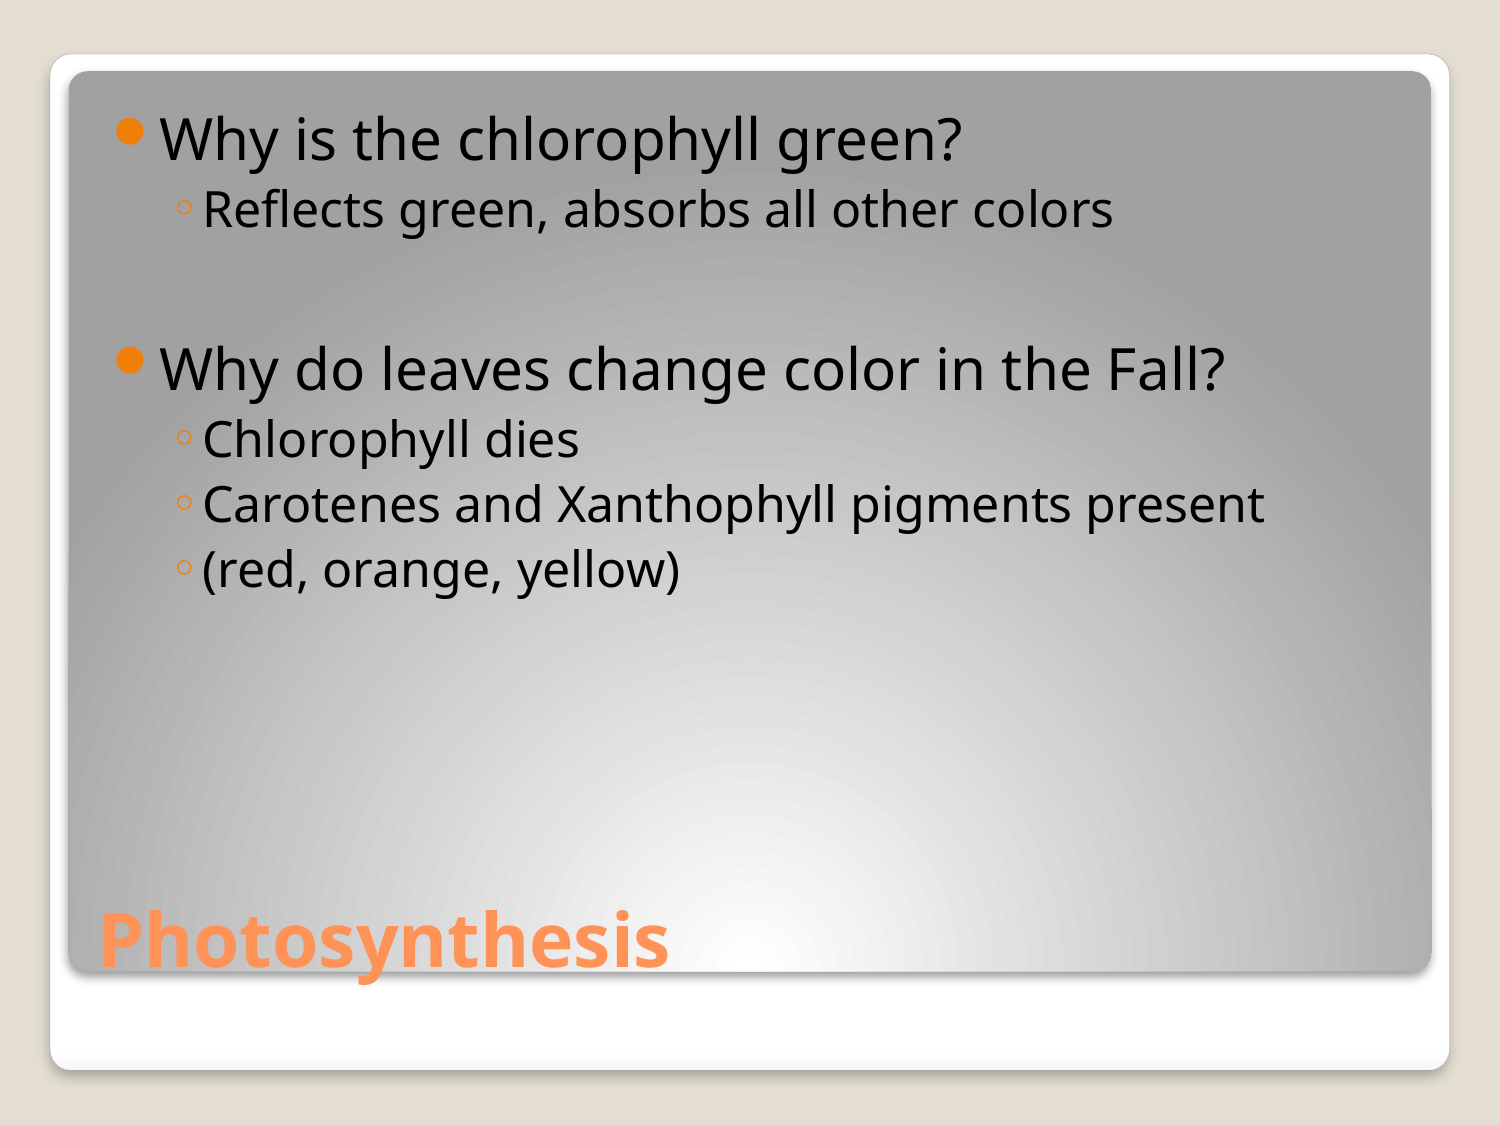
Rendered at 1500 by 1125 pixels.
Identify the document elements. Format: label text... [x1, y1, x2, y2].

title Photosynthesis [82, 817, 1425, 990]
list Why is the chlorophyll green? Reflects green, absorbs all other colors Why do leaves change color in the Fall? Chlorophyll dies Carotenes and Xanthophyll pigments present (red, orange, yellow) [82, 86, 1425, 774]
